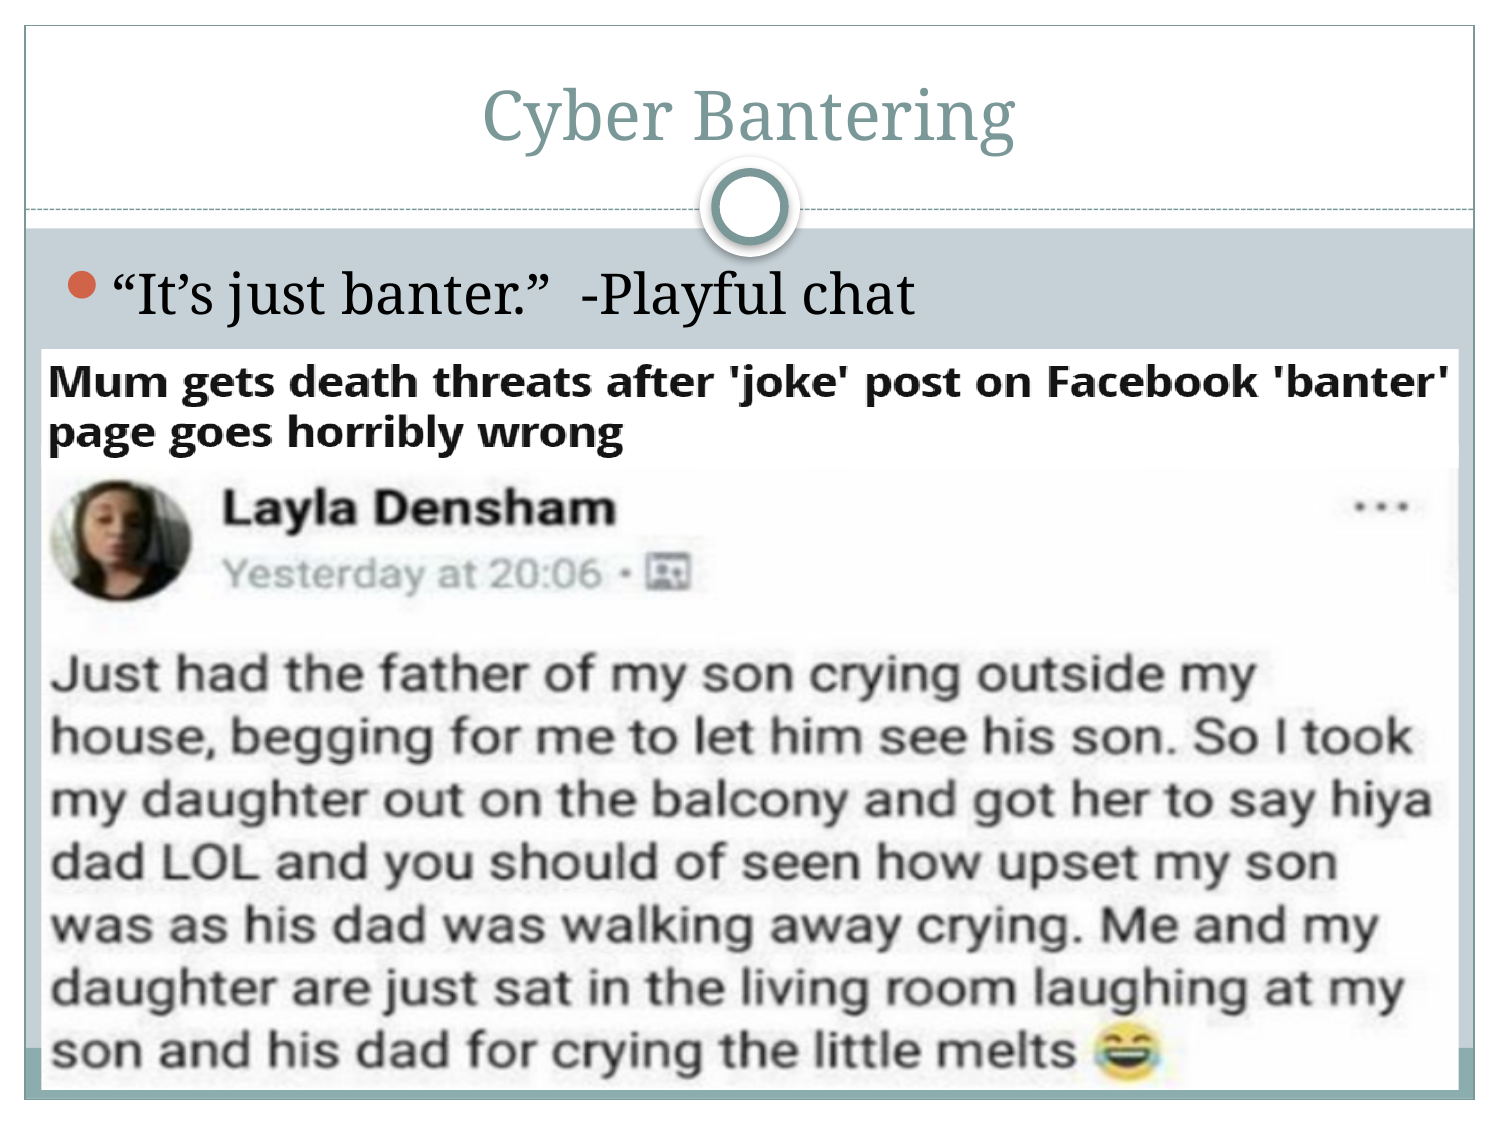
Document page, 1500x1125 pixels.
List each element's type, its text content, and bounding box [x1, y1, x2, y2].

list “It’s just banter.” -Playful chat [49, 250, 1445, 346]
title Cyber Bantering [49, 37, 1450, 162]
picture [41, 349, 1459, 1090]
